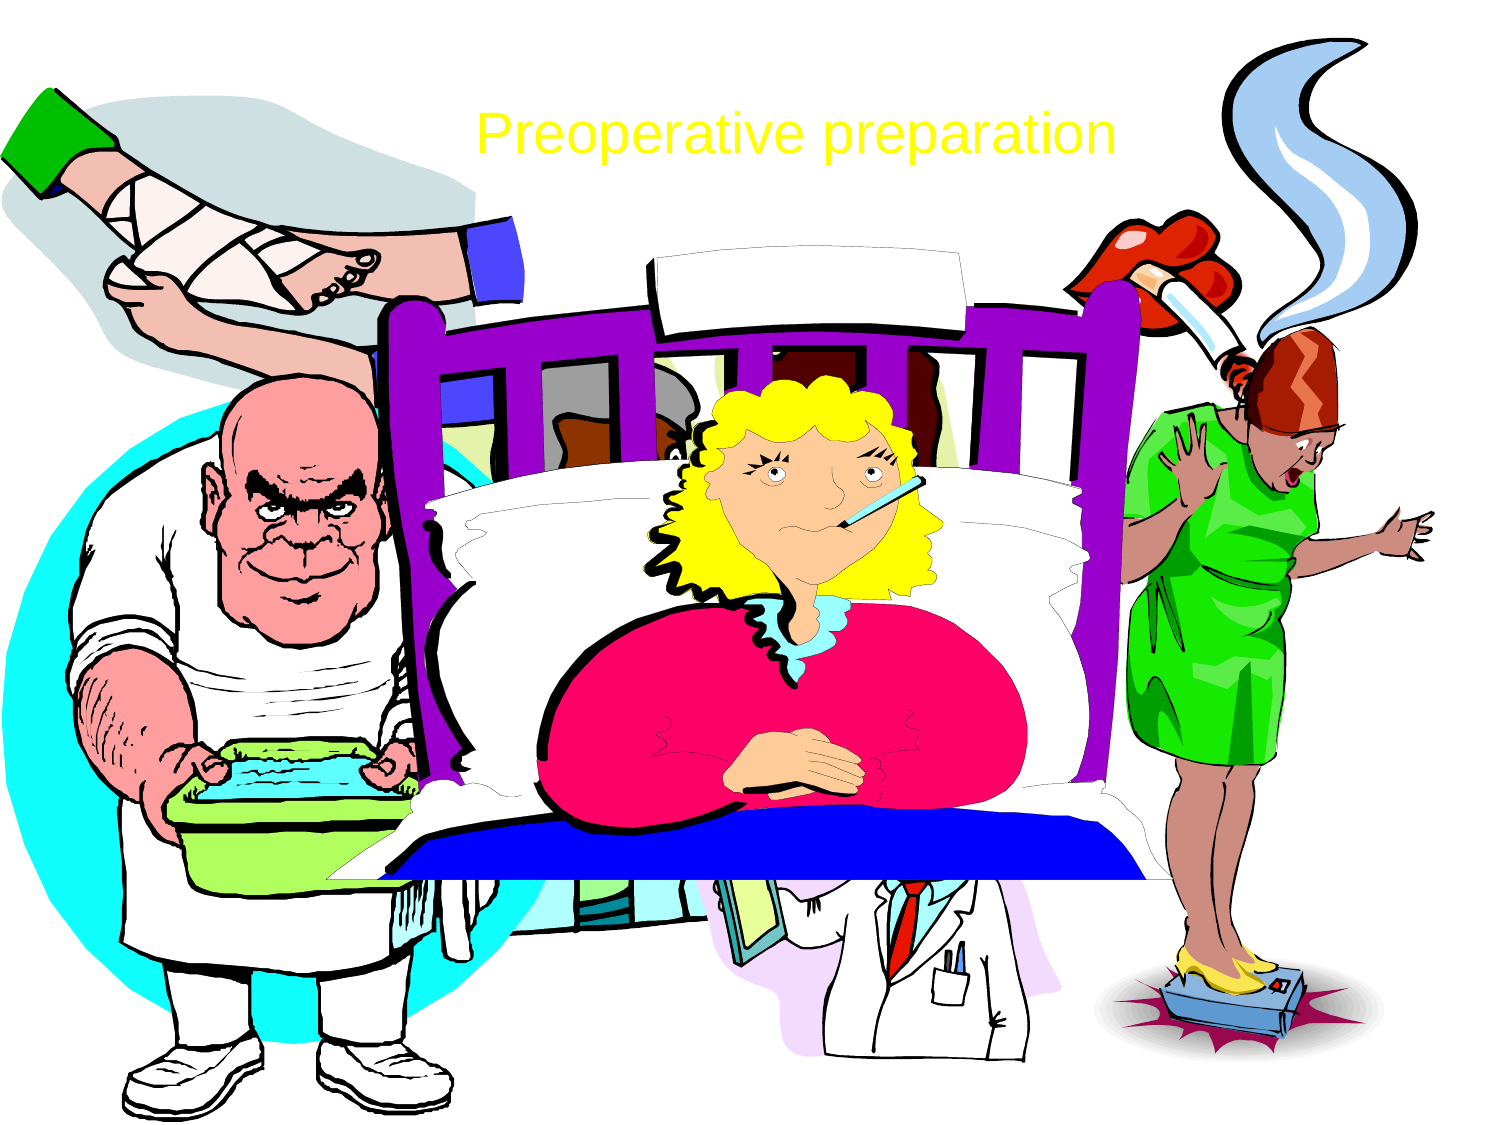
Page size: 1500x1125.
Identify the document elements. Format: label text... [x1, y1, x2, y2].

text_box Preoperative preparation [528, 87, 1056, 173]
picture [0, 37, 1436, 1125]
